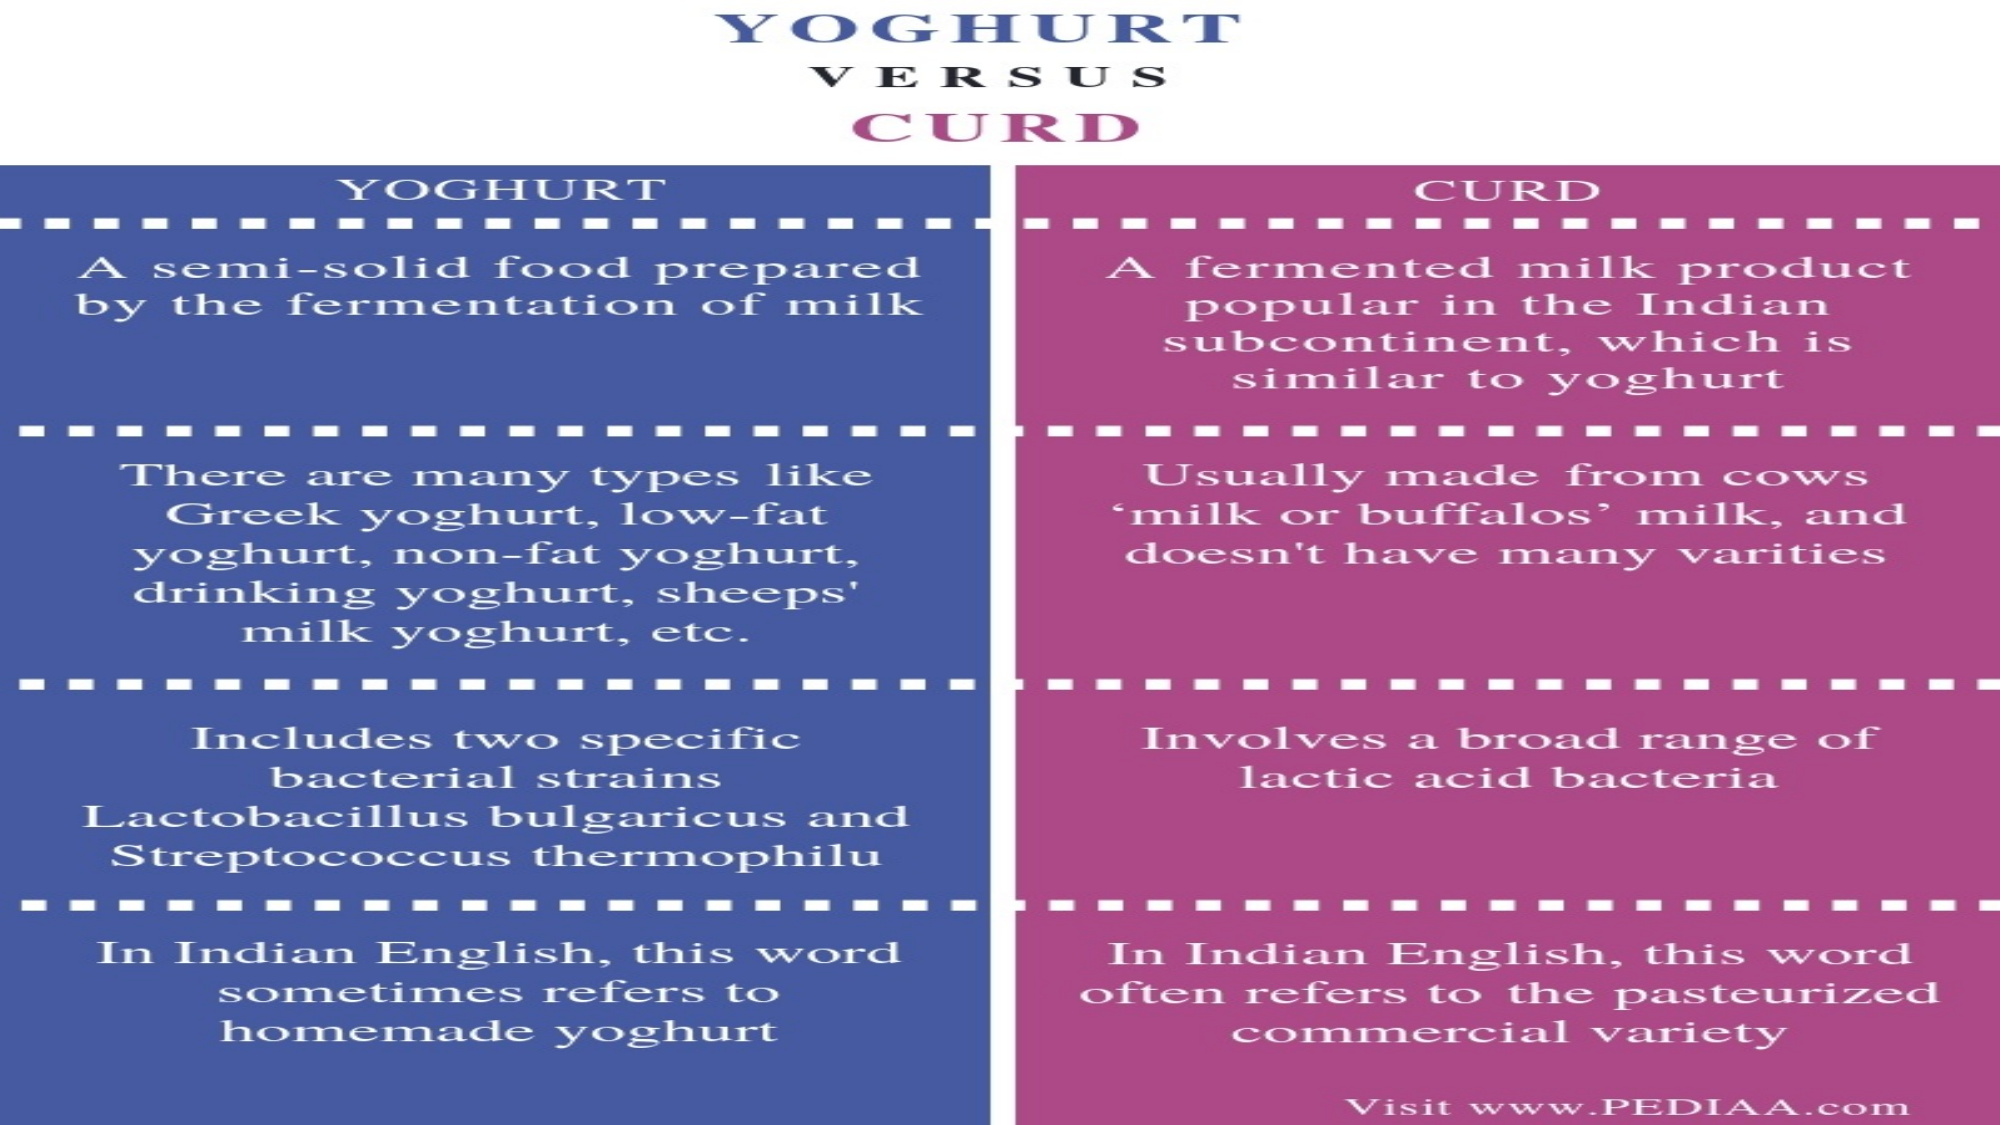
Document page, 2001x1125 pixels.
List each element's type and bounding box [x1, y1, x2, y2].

list [0, 0, 2000, 1125]
